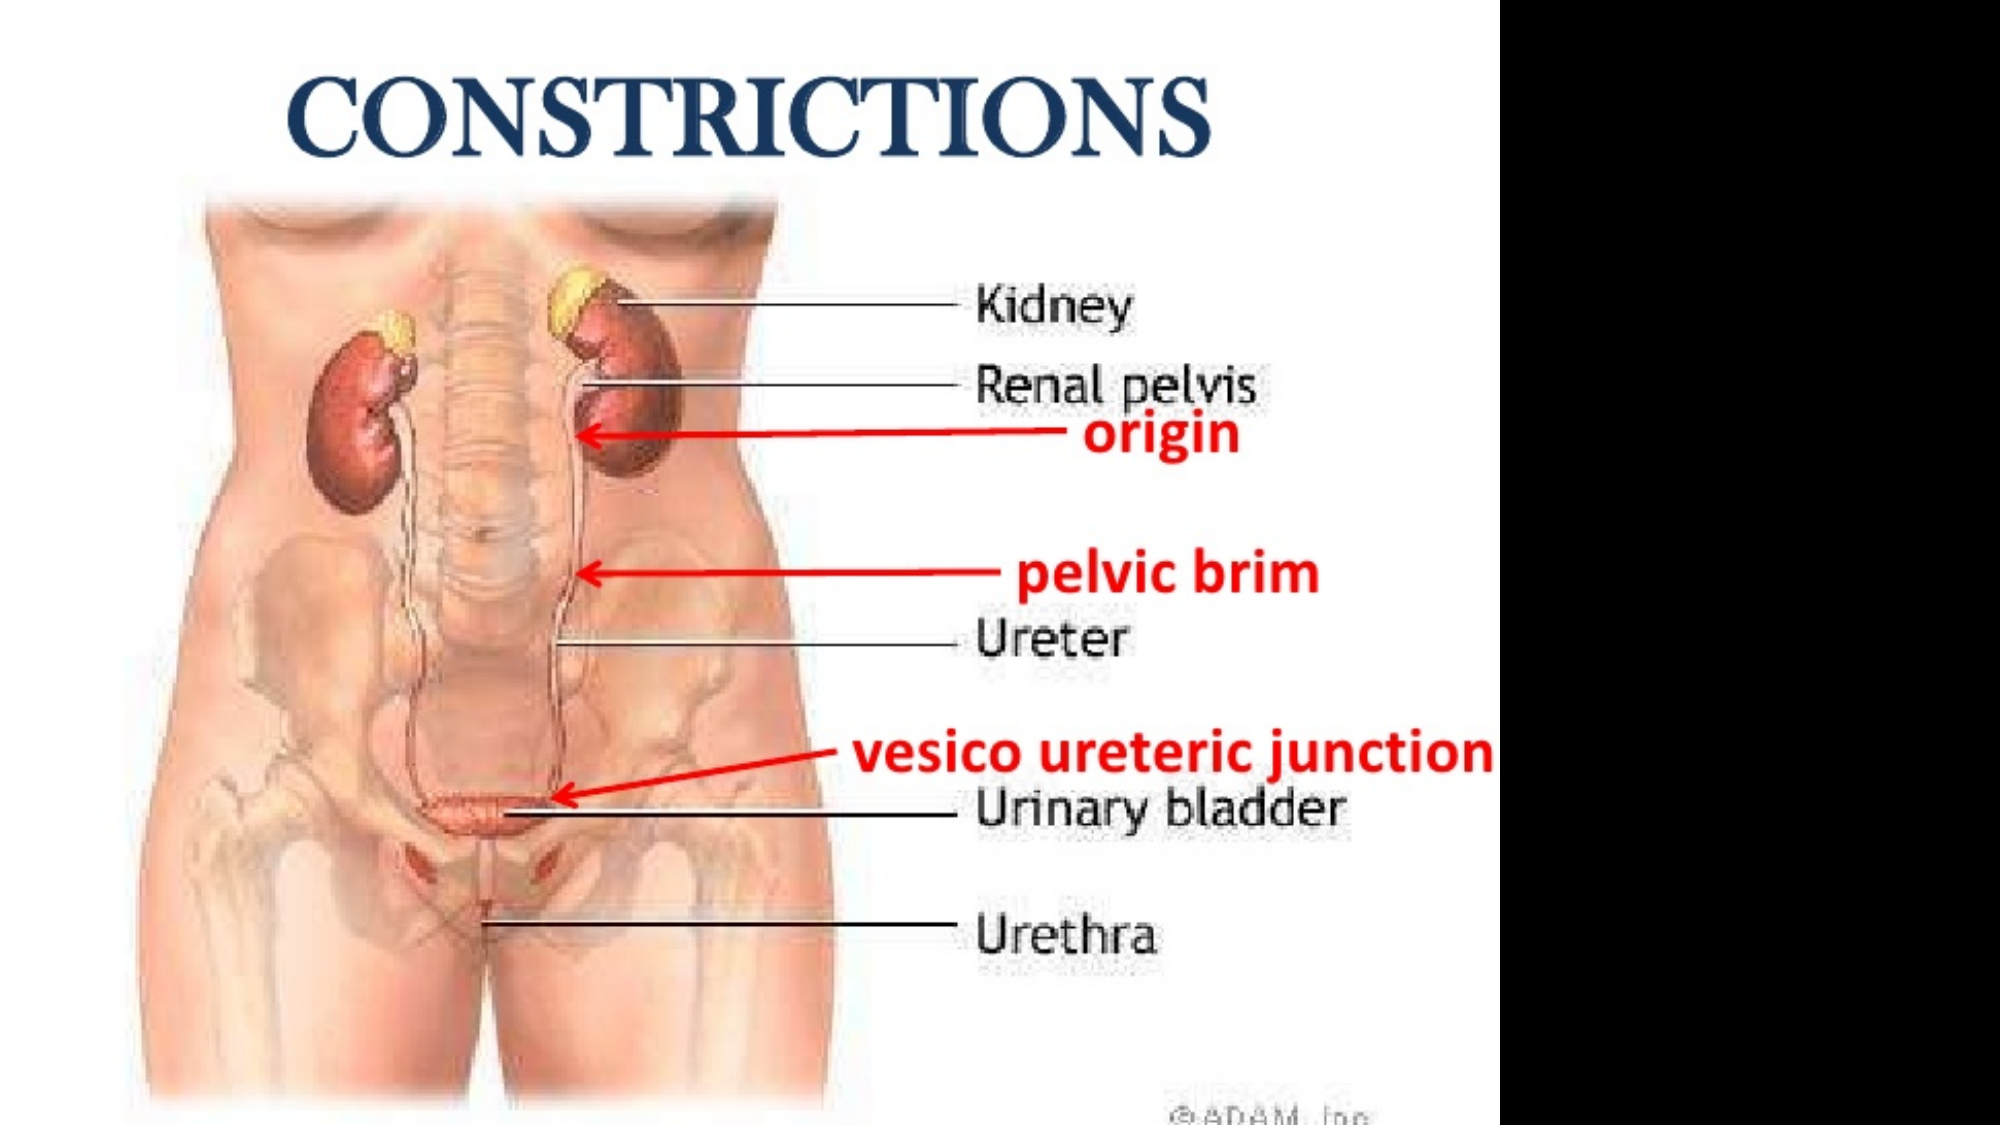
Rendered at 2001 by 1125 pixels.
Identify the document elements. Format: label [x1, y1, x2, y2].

picture [0, 0, 1500, 1125]
